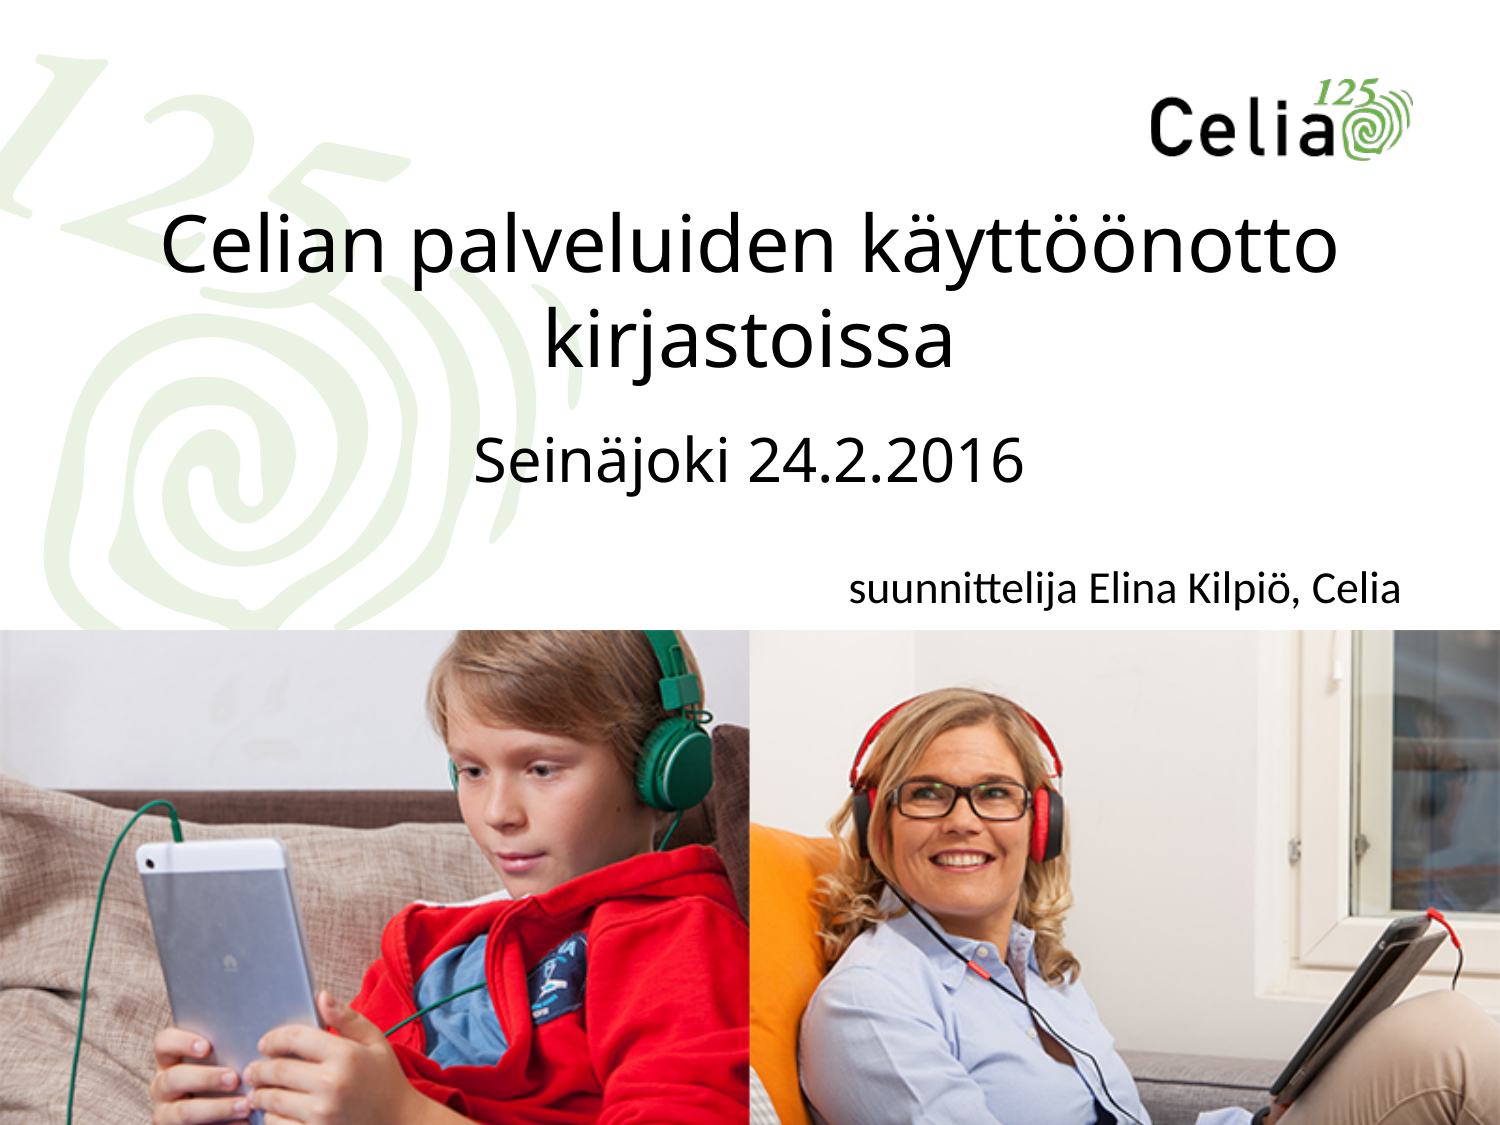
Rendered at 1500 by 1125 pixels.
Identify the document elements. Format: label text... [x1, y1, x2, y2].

title Celian palveluiden käyttöönotto kirjastoissa Seinäjoki 24.2.2016 [112, 184, 1388, 504]
picture [1151, 78, 1414, 161]
text_box suunnittelija Elina Kilpiö, Celia [833, 550, 1496, 621]
picture [0, 630, 1500, 1125]
